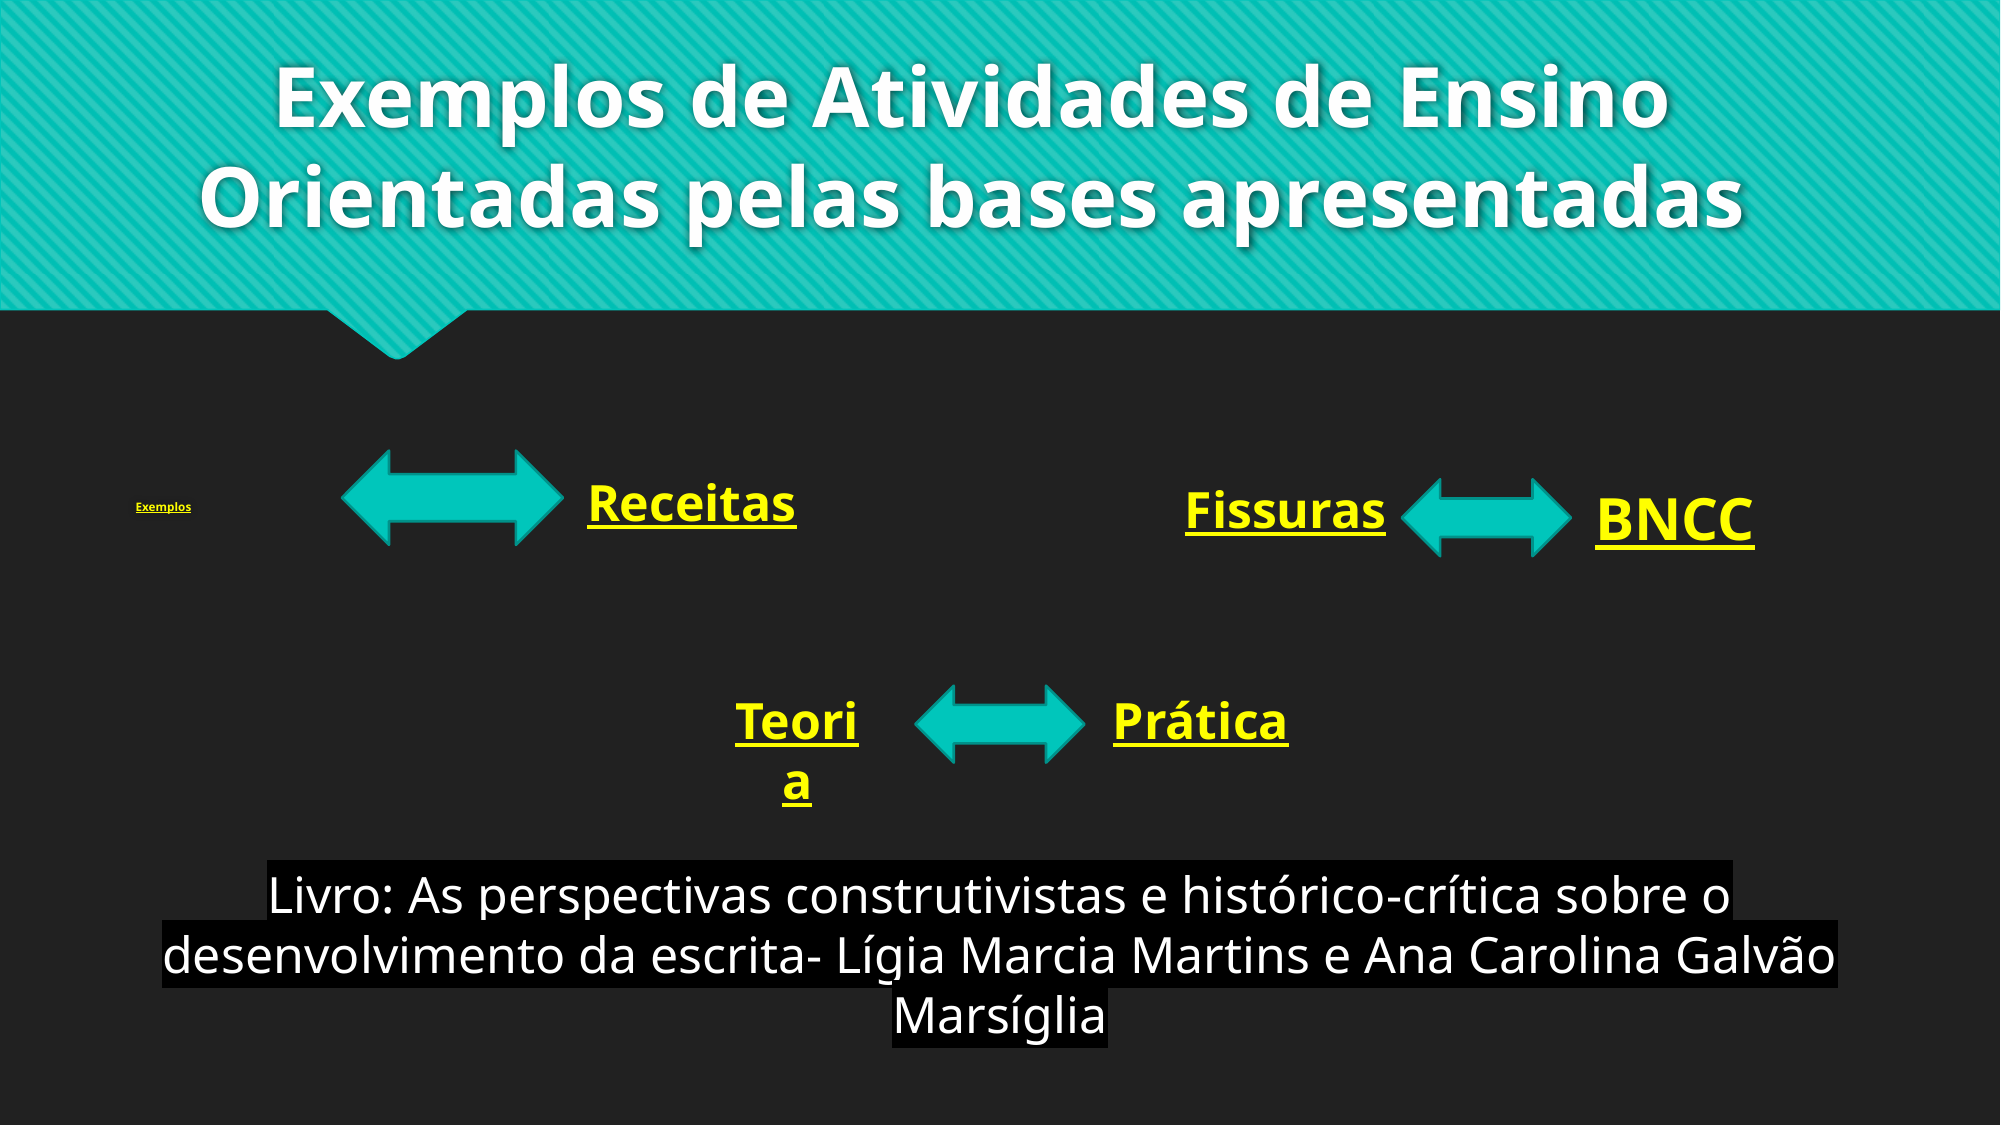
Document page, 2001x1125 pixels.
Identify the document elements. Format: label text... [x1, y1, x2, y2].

text_box Fissuras [1169, 470, 1402, 546]
list Exemplos [0, 483, 327, 521]
text_box [914, 684, 1084, 764]
text_box Prática [1084, 682, 1318, 757]
text_box [1402, 478, 1572, 558]
text_box Receitas [563, 463, 821, 539]
text_box Livro: As perspectivas construtivistas e histórico-crítica sobre o desenvolvimento da escrita- Lígia Marcia Martins e Ana Carolina Galvão Marsíglia [123, 856, 1877, 1052]
text_box BNCC [1546, 474, 1804, 560]
text_box Teoria [706, 682, 888, 817]
title Exemplos de Atividades de Ensino Orientadas pelas bases apresentadas [105, 92, 1840, 252]
text_box [340, 449, 563, 547]
